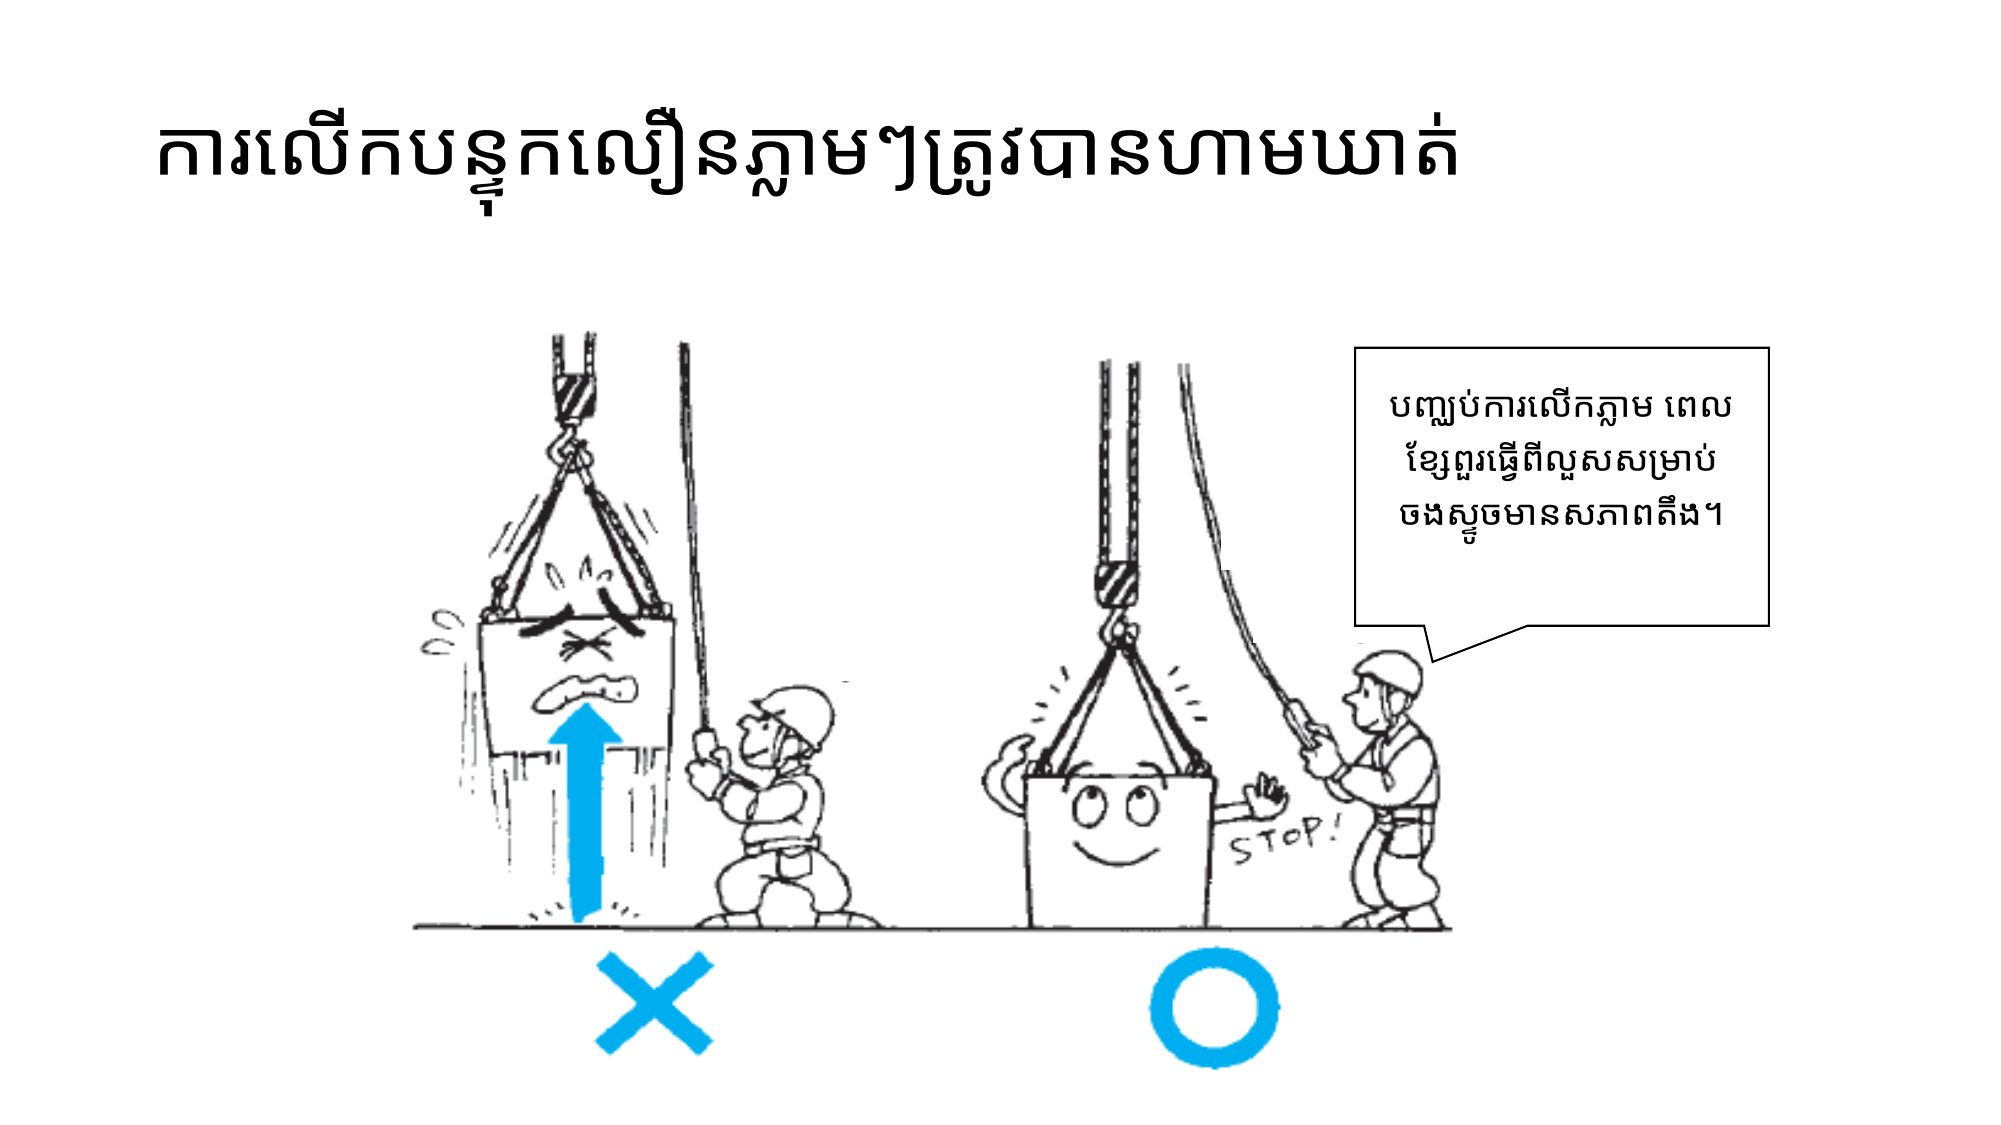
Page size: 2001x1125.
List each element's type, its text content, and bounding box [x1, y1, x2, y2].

text_box បញ្ឈប់ការលើកភ្លាម ពេលខ្សែពួរធ្វើពីលួសសម្រាប់ចងស្ទូចមាន​សភាព​តឹង​។ [1602, 372, 1749, 550]
text_box [1602, 346, 1770, 627]
title ការលើកបន្ទុកលឿនភ្លាមៗត្រូវបានហាមឃាត់ [137, 59, 1863, 278]
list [384, 277, 1602, 1082]
